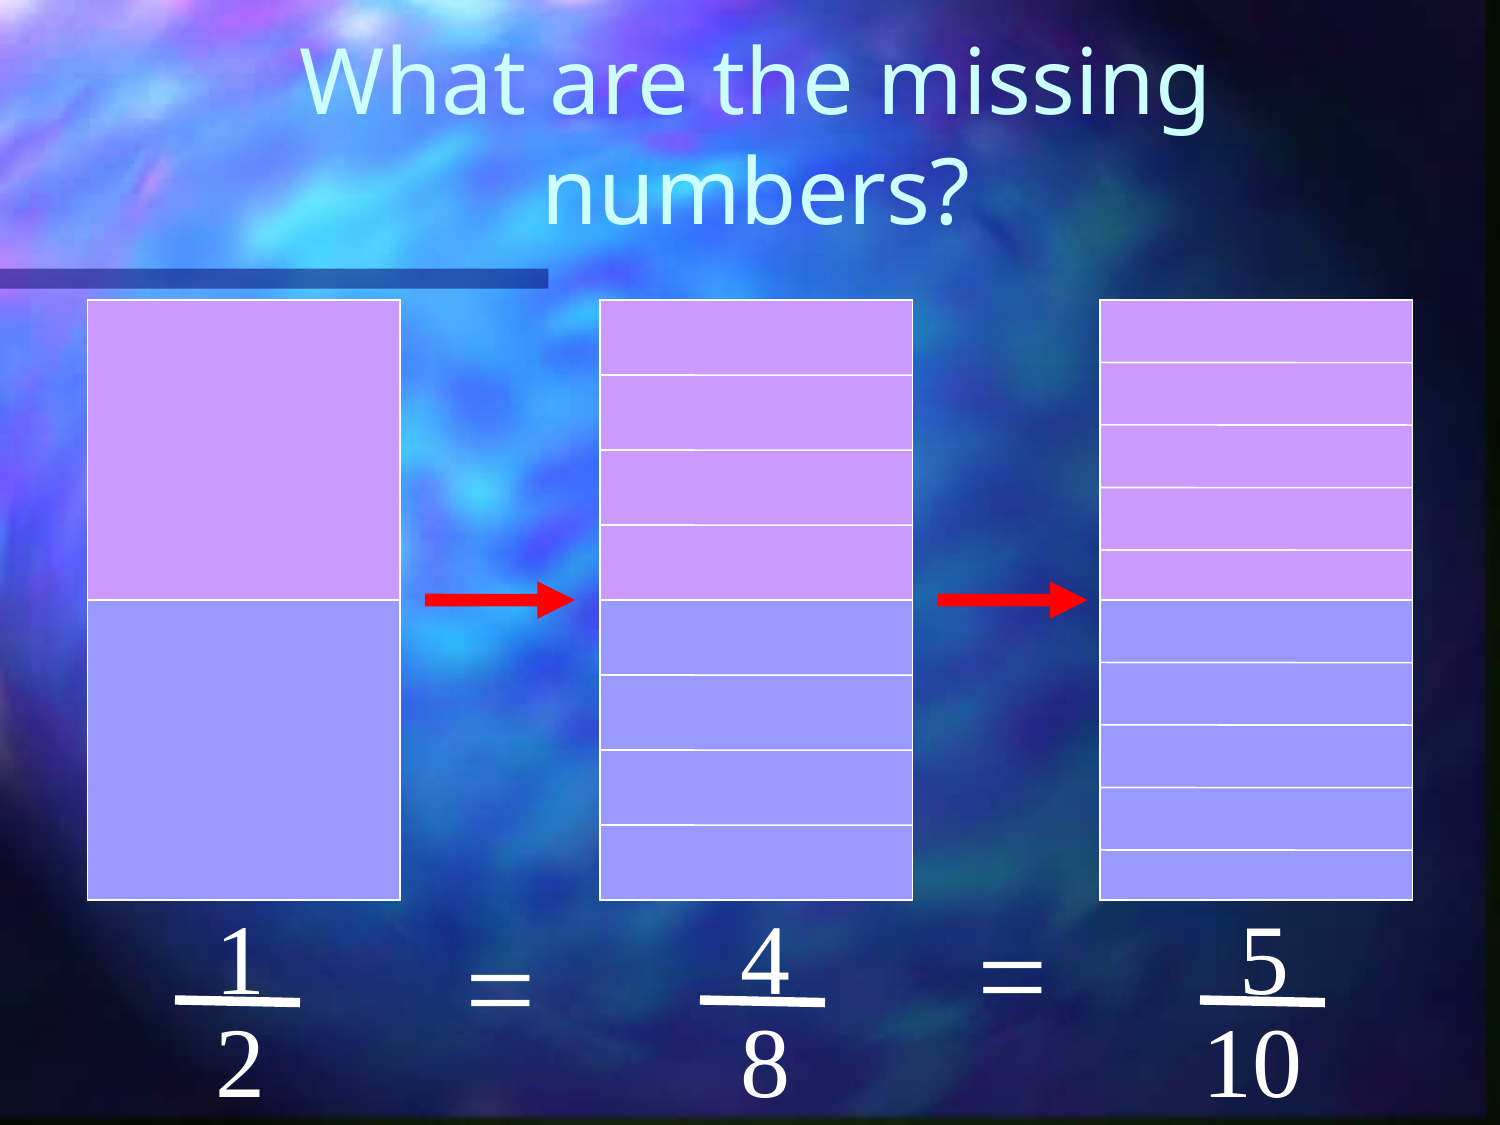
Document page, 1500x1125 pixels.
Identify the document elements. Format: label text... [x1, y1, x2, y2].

picture [0, 0, 1500, 1125]
text_box = [450, 899, 551, 1065]
text_box 8 [725, 989, 805, 1125]
text_box 4 [725, 887, 805, 989]
text_box = [962, 887, 1063, 1053]
text_box [424, 593, 575, 607]
text_box [599, 299, 913, 599]
text_box [937, 593, 1088, 607]
text_box 1 [200, 887, 280, 989]
text_box 2 [200, 989, 280, 1125]
text_box [87, 299, 400, 599]
text_box [1099, 299, 1413, 362]
text_box [1099, 663, 1413, 787]
text_box [599, 599, 913, 900]
text_box [1099, 788, 1413, 900]
text_box 5 [1225, 887, 1305, 989]
text_box [1099, 488, 1413, 599]
title What are the missing numbers? [87, 62, 1426, 251]
text_box 10 [1187, 989, 1318, 1125]
text_box [87, 599, 400, 900]
text_box [1099, 599, 1413, 662]
text_box [1099, 363, 1413, 487]
